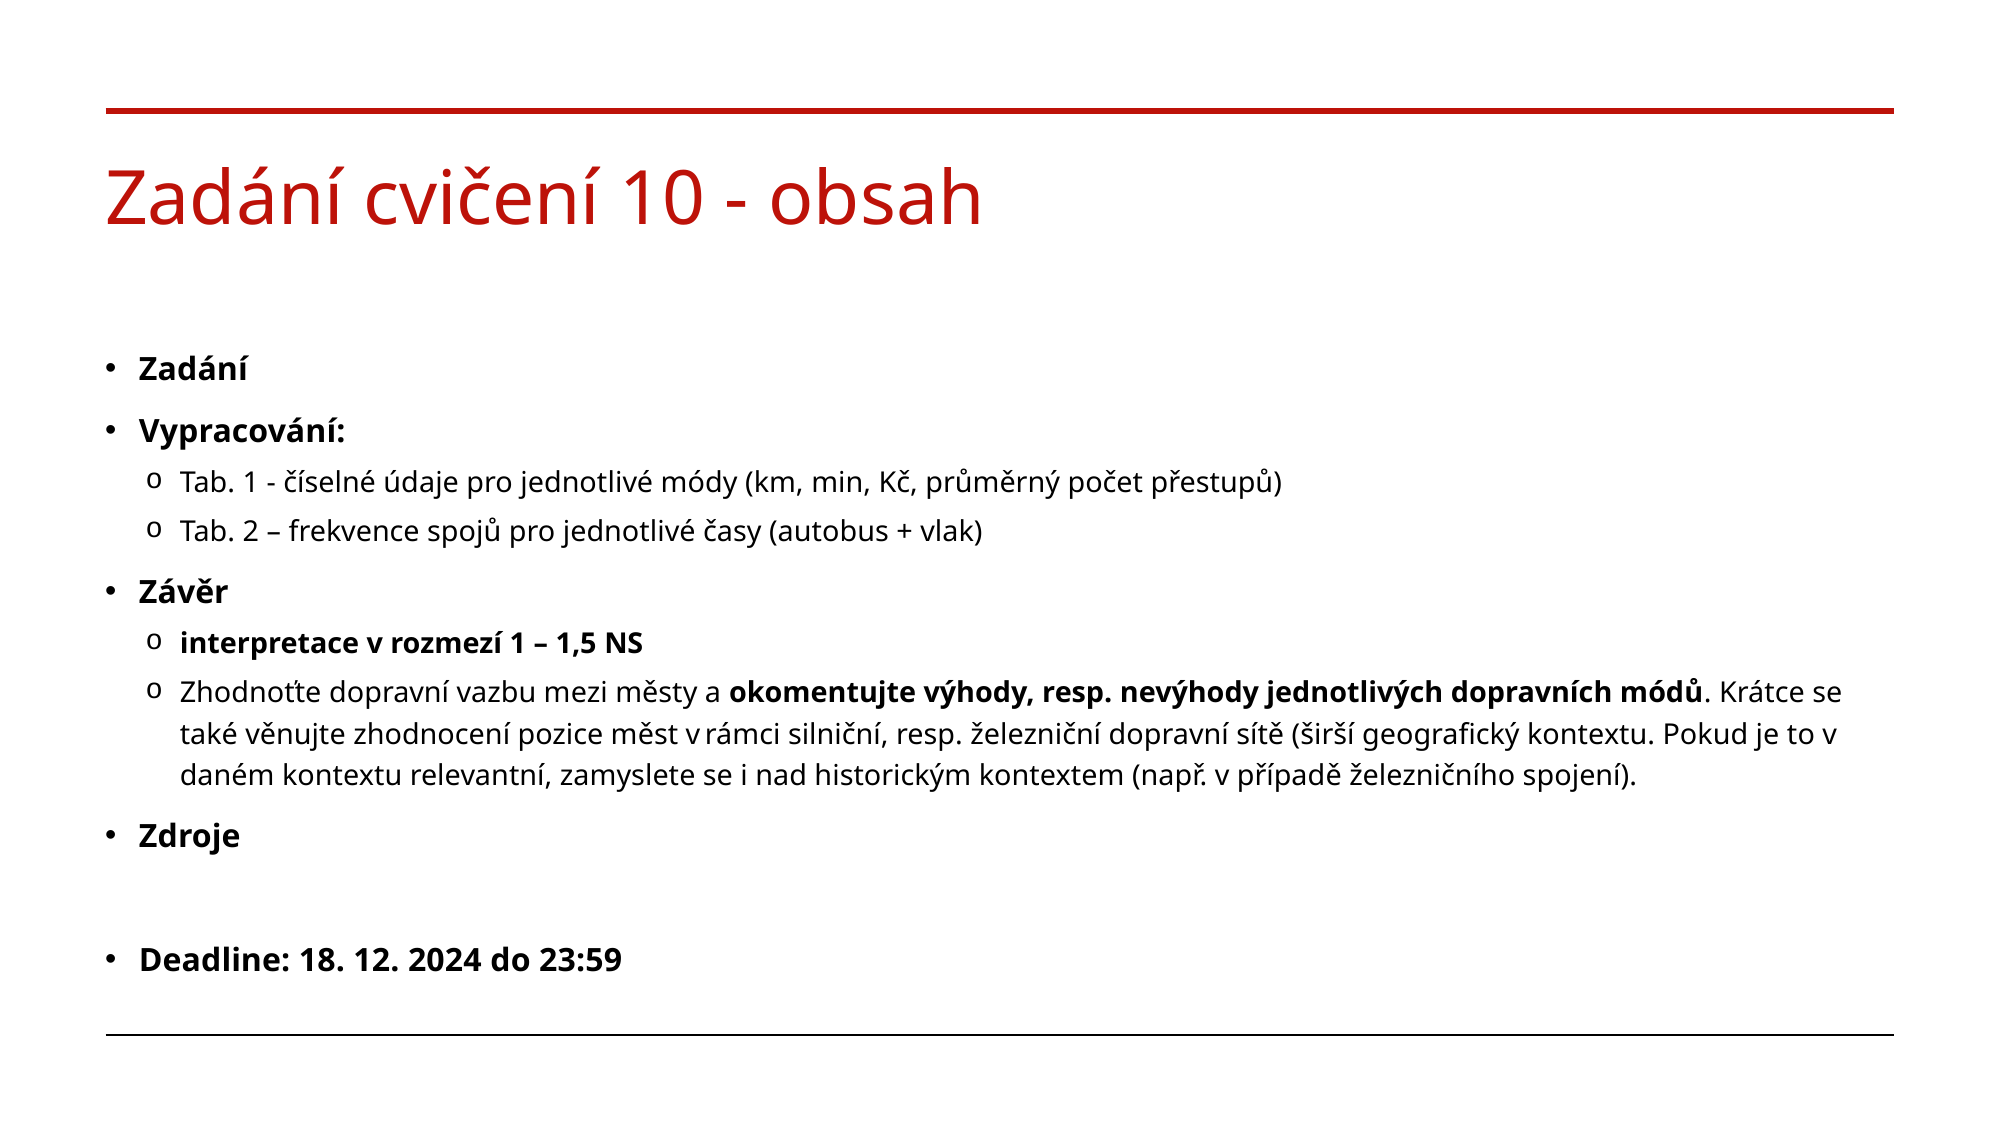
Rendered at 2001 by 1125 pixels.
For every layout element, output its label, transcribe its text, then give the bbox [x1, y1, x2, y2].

title Zadání cvičení 10 - obsah [90, 156, 1894, 332]
list Zadání Vypracování: Tab. 1 - číselné údaje pro jednotlivé módy (km, min, Kč, průměrný počet přestupů) Tab. 2 – frekvence spojů pro jednotlivé časy (autobus + vlak) Závěr interpretace v rozmezí 1 – 1,5 NS Zhodnoťte dopravní vazbu mezi městy a okomentujte výhody, resp. nevýhody jednotlivých dopravních módů. Krátce se také věnujte zhodnocení pozice měst v rámci silniční, resp. železniční dopravní sítě (širší geografický kontextu. Pokud je to v daném kontextu relevantní, zamyslete se i nad historickým kontextem (např. v případě železničního spojení). Zdroje Deadline: 18. 12. 2024 do 23:59 [90, 332, 1894, 994]
